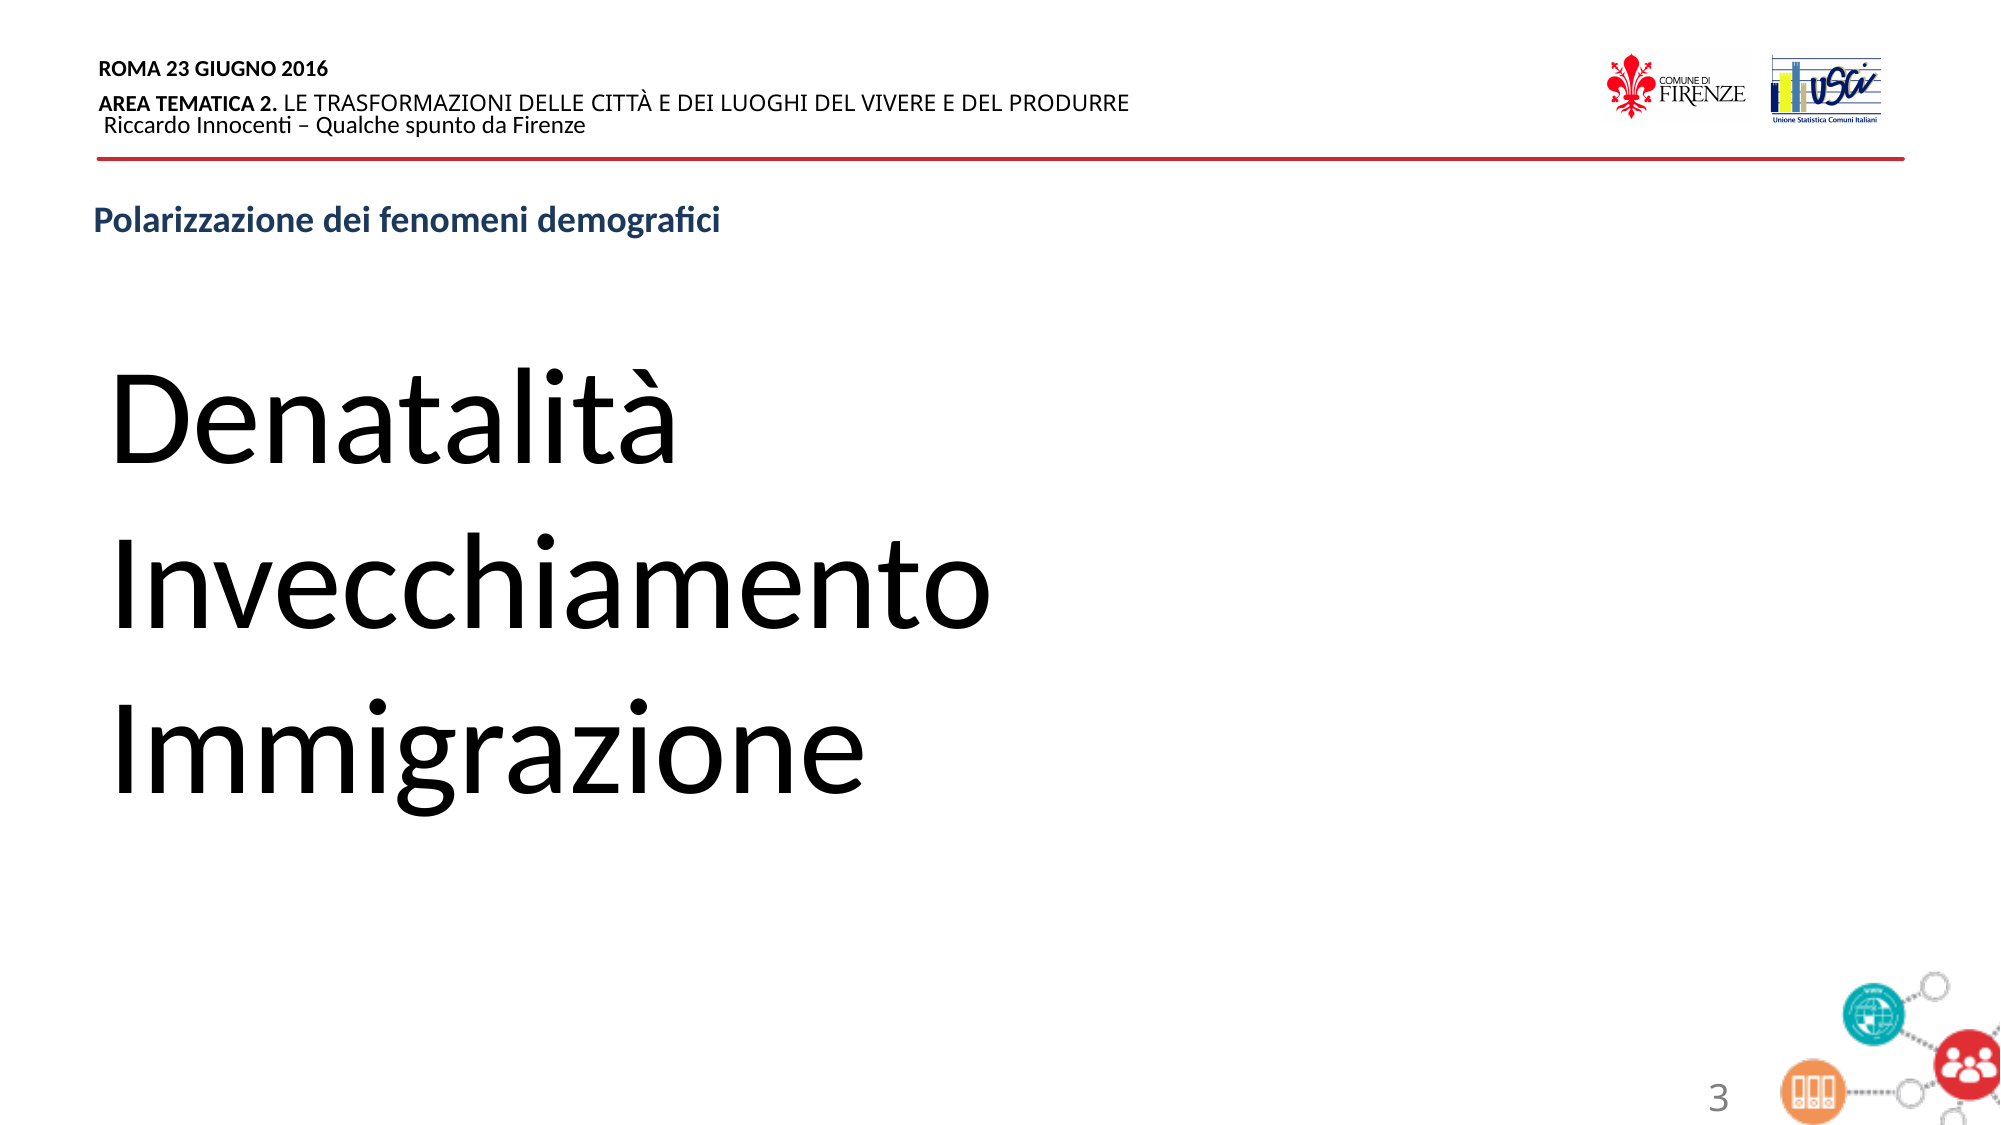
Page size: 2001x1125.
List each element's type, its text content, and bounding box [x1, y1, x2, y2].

slide_number 3 [1294, 1066, 1745, 1125]
subtitle Denatalità Invecchiamento Immigrazione [93, 319, 1922, 981]
picture [1768, 48, 1881, 124]
picture [1602, 48, 1752, 123]
title Polarizzazione dei fenomeni demografici [93, 195, 1684, 297]
